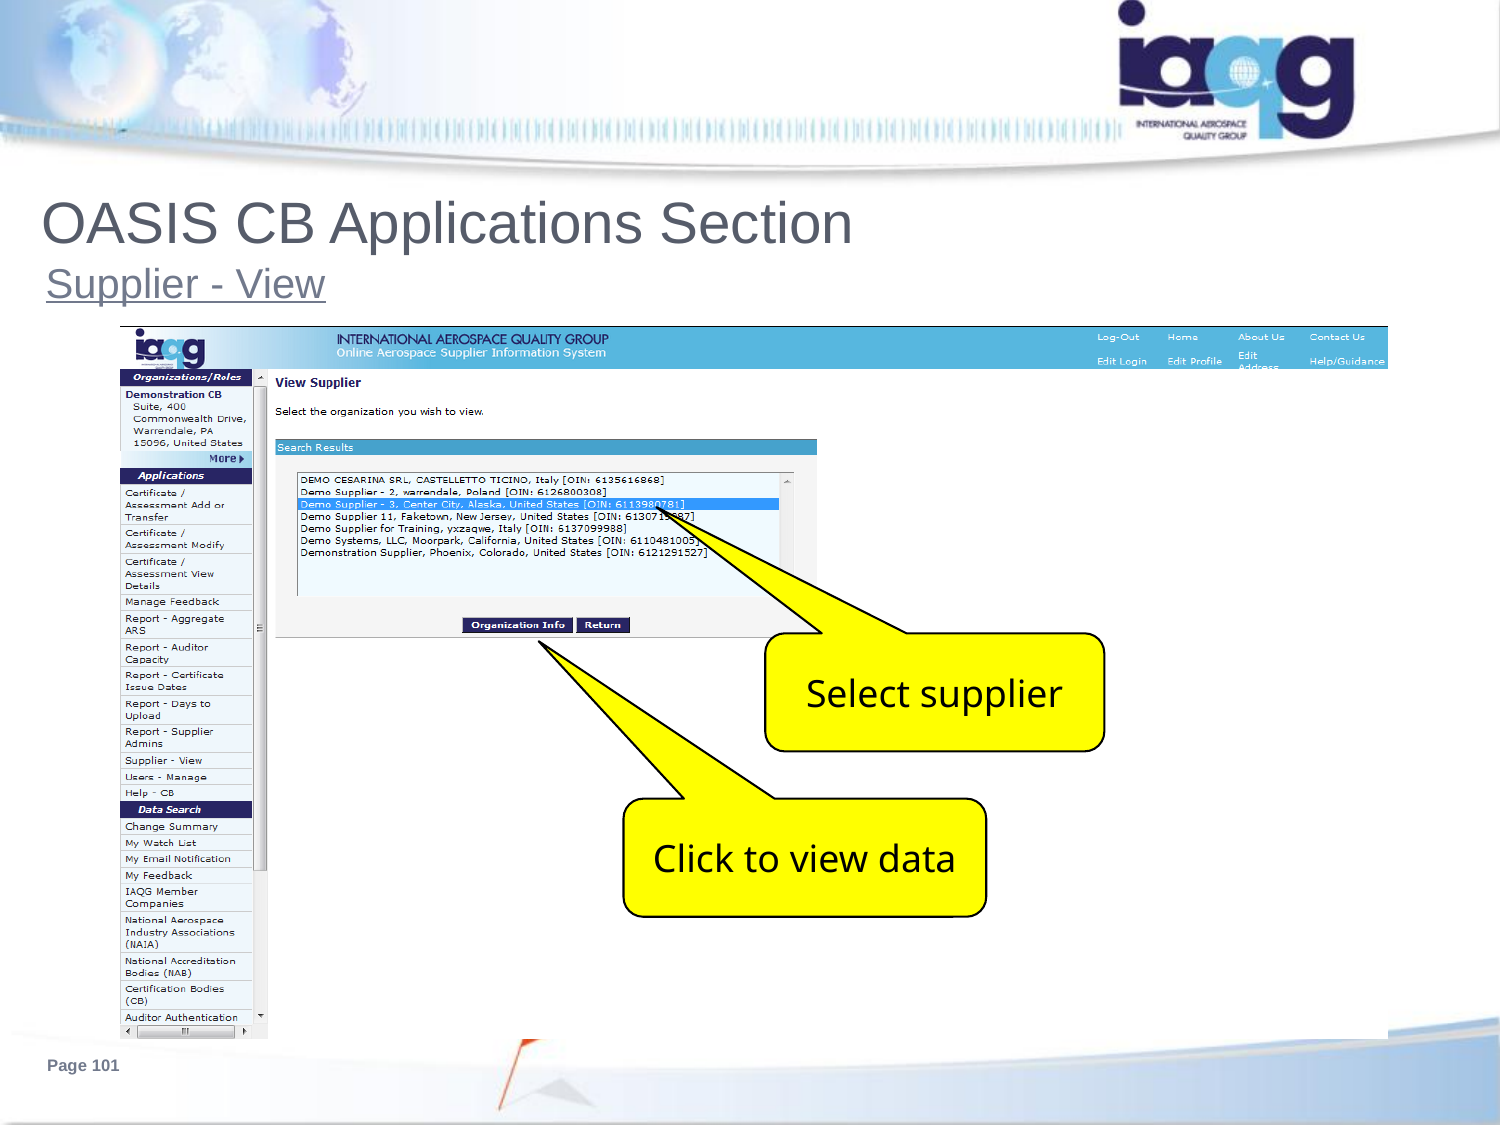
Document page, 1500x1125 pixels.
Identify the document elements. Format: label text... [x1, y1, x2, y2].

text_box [120, 326, 1389, 1039]
text_box Supplier - View [30, 248, 341, 314]
picture [0, 0, 1500, 1125]
slide_number Page 101 [46, 1046, 225, 1083]
title OASIS CB Applications Section [41, 165, 1459, 282]
